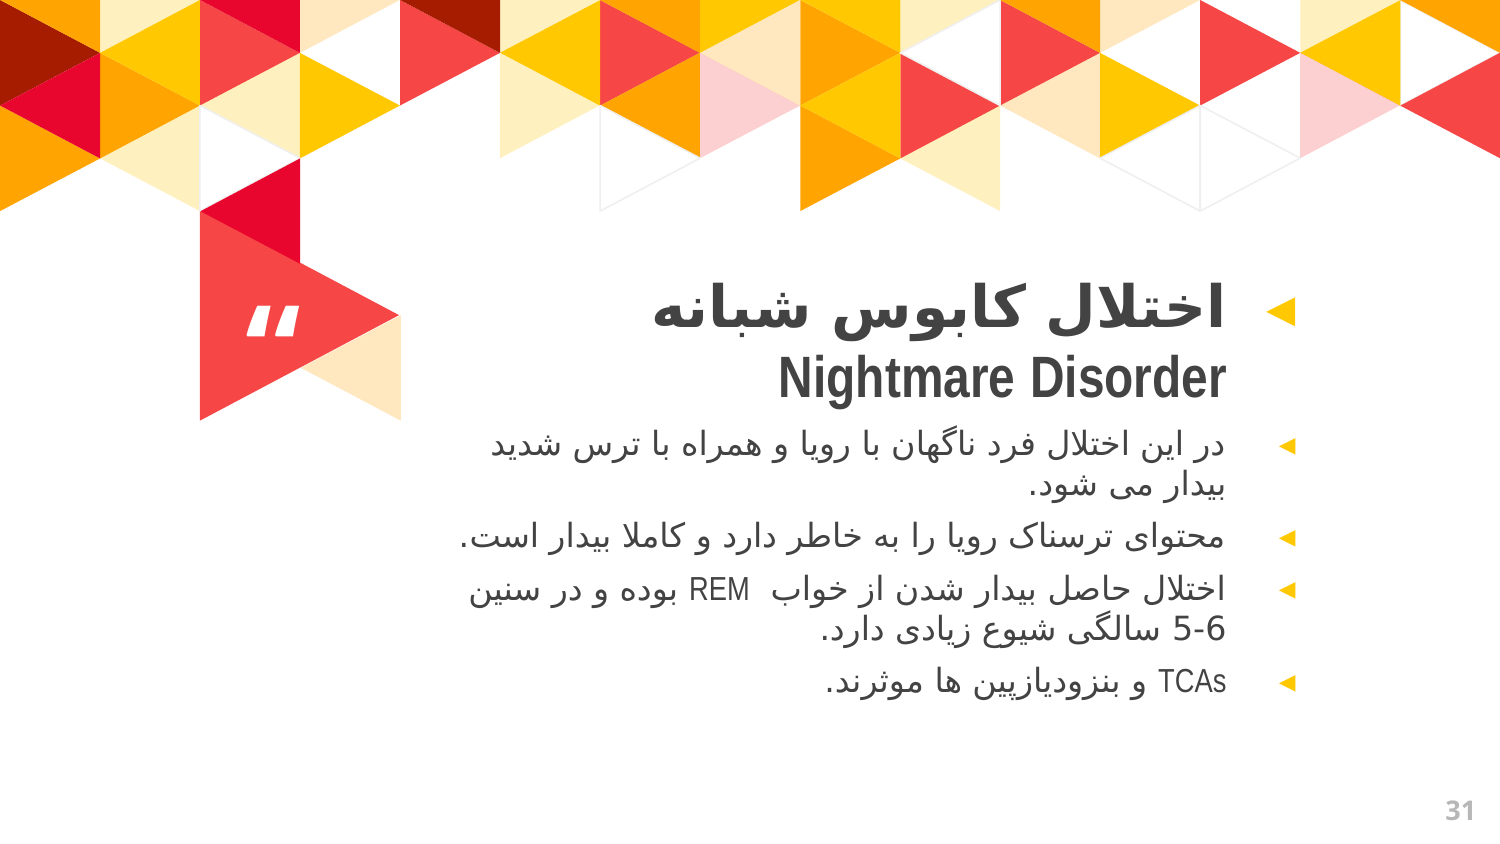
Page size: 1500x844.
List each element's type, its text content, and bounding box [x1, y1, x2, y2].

slide_number 31 [1401, 779, 1492, 844]
list اختلال کابوس شبانه Nightmare Disorder در این اختلال فرد ناگهان با رویا و همراه با ترس شدید بیدار می شود. محتوای ترسناک رویا را به خاطر دارد و کاملا بیدار است. اختلال حاصل بیدار شدن از خواب REM بوده و در سنین 6-5 سالگی شیوع زیادی دارد. TCAs و بنزودیازپین ها موثرند. [414, 254, 1317, 745]
